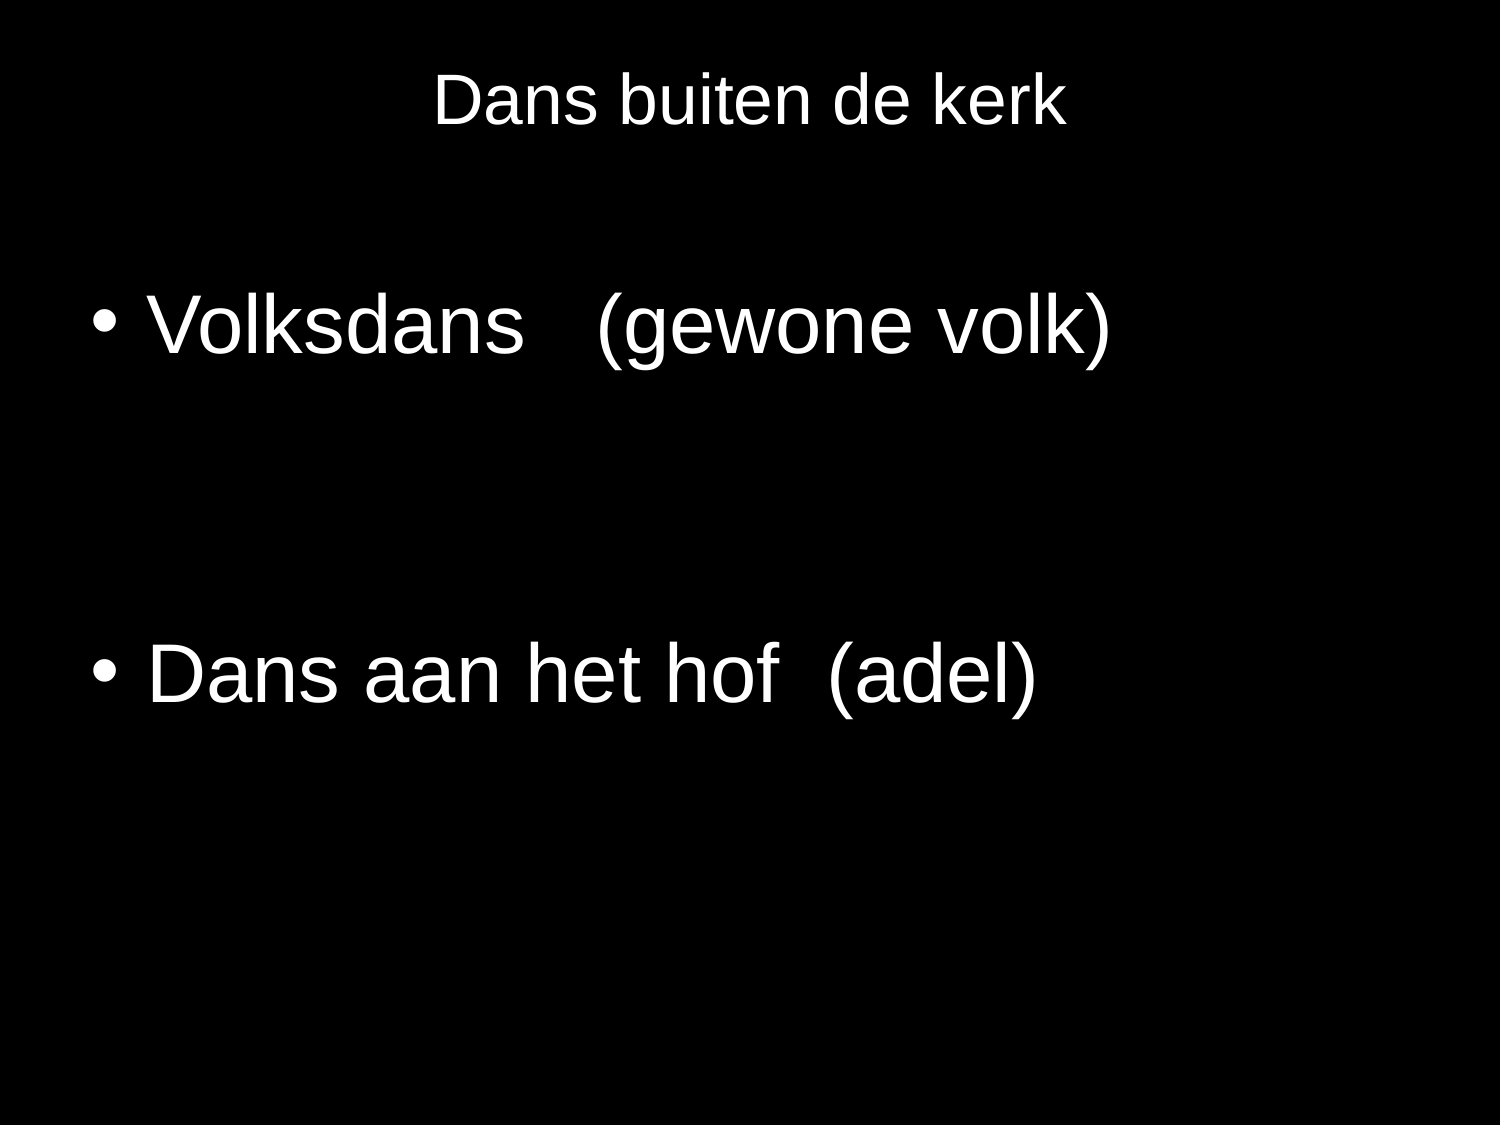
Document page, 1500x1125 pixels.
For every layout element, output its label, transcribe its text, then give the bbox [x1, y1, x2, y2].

title Dans buiten de kerk [75, 45, 1425, 233]
list Volksdans (gewone volk) Dans aan het hof (adel) [75, 262, 1425, 1005]
